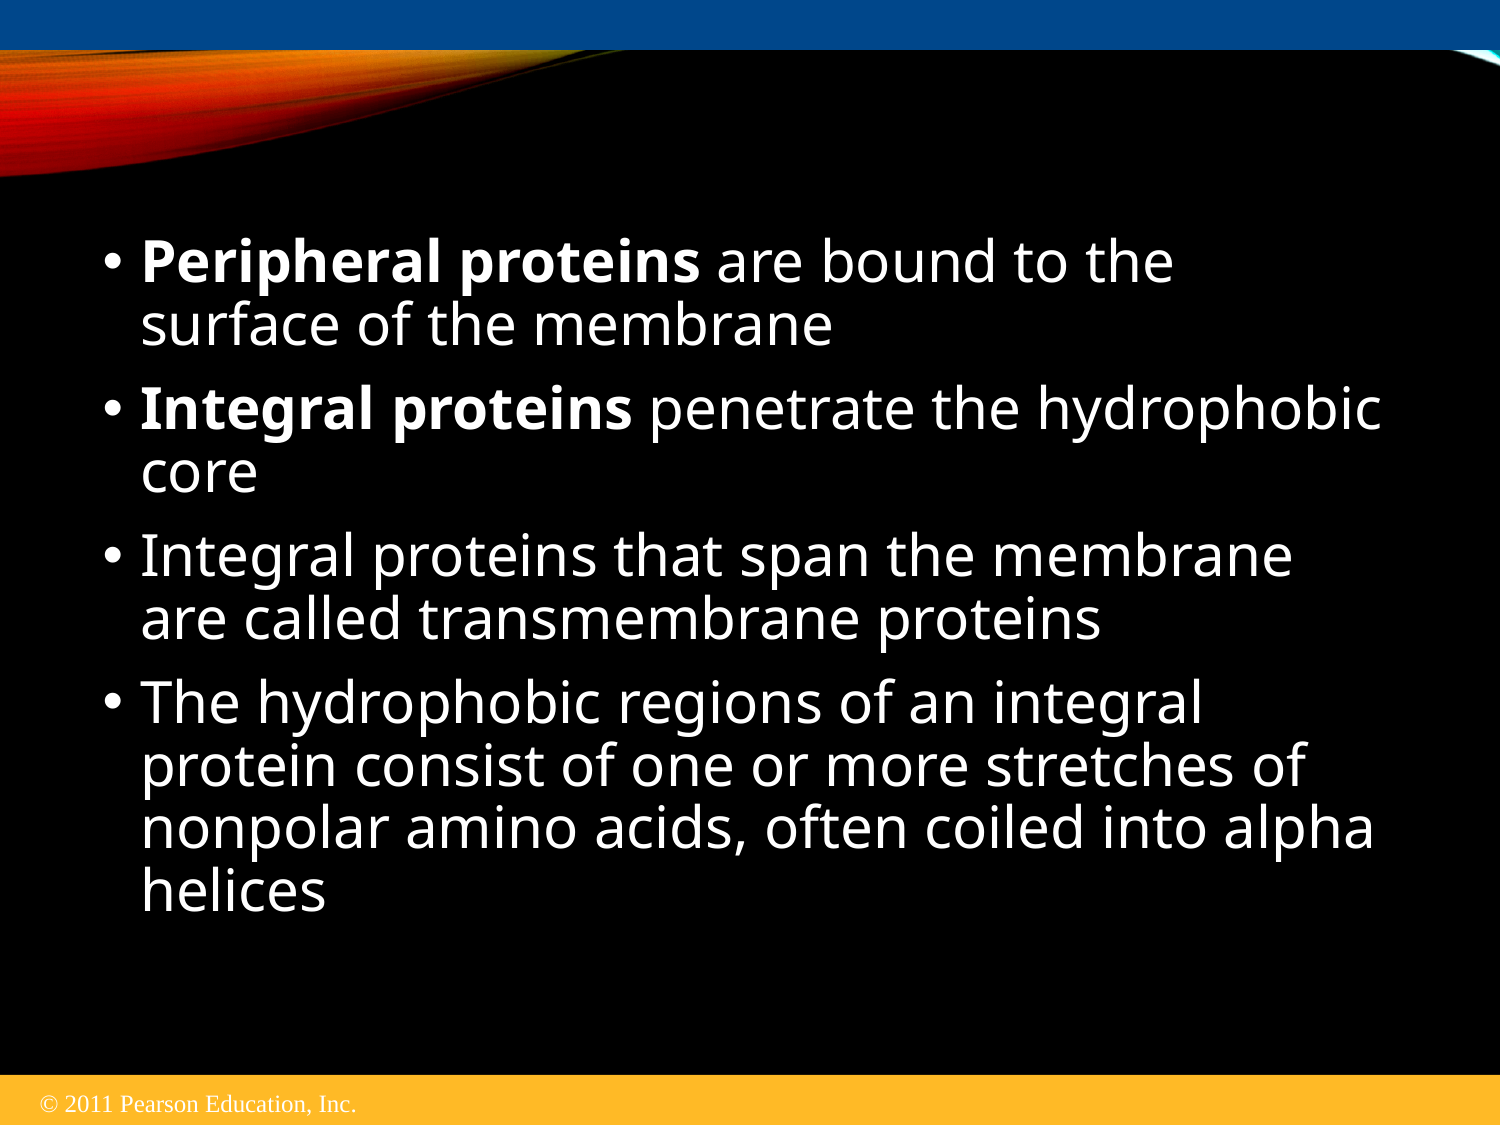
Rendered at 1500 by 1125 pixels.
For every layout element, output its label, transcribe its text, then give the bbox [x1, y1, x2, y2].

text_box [0, 1074, 1500, 1125]
list Peripheral proteins are bound to the surface of the membrane Integral proteins penetrate the hydrophobic core Integral proteins that span the membrane are called transmembrane proteins The hydrophobic regions of an integral protein consist of one or more stretches of nonpolar amino acids, often coiled into alpha helices [87, 224, 1400, 1074]
picture [0, 50, 1500, 178]
text_box [0, 0, 1500, 50]
